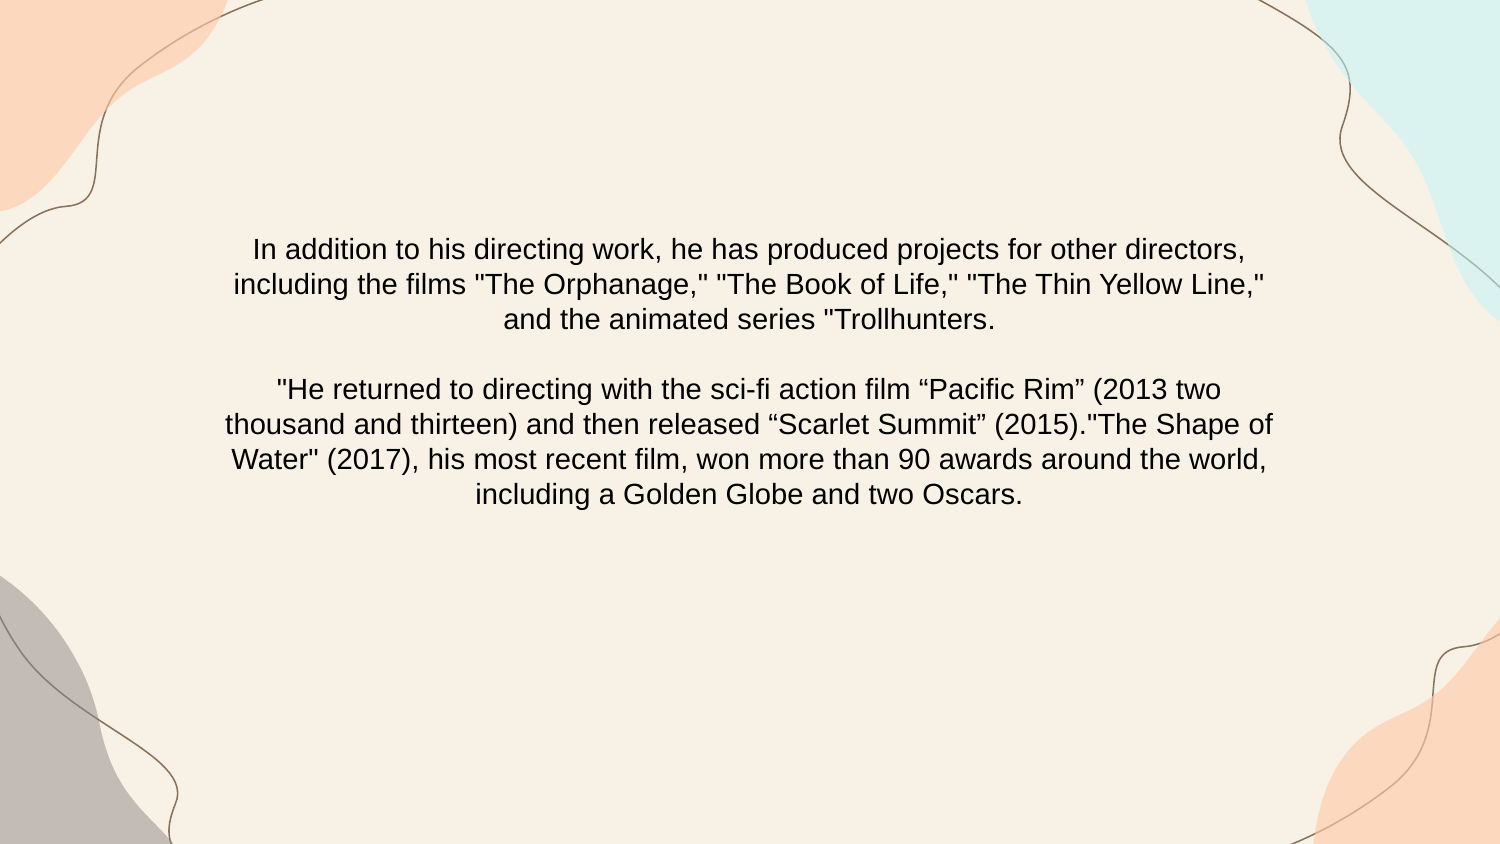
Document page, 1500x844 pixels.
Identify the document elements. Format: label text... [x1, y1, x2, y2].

text_box In addition to his directing work, he has produced projects for other directors, including the films "The Orphanage," "The Book of Life," "The Thin Yellow Line," and the animated series "Trollhunters. "He returned to directing with the sci-fi action film “Pacific Rim” (2013 two thousand and thirteen) and then released “Scarlet Summit” (2015)."The Shape of Water" (2017), his most recent film, won more than 90 awards around the world, including a Golden Globe and two Oscars. [205, 187, 1295, 518]
